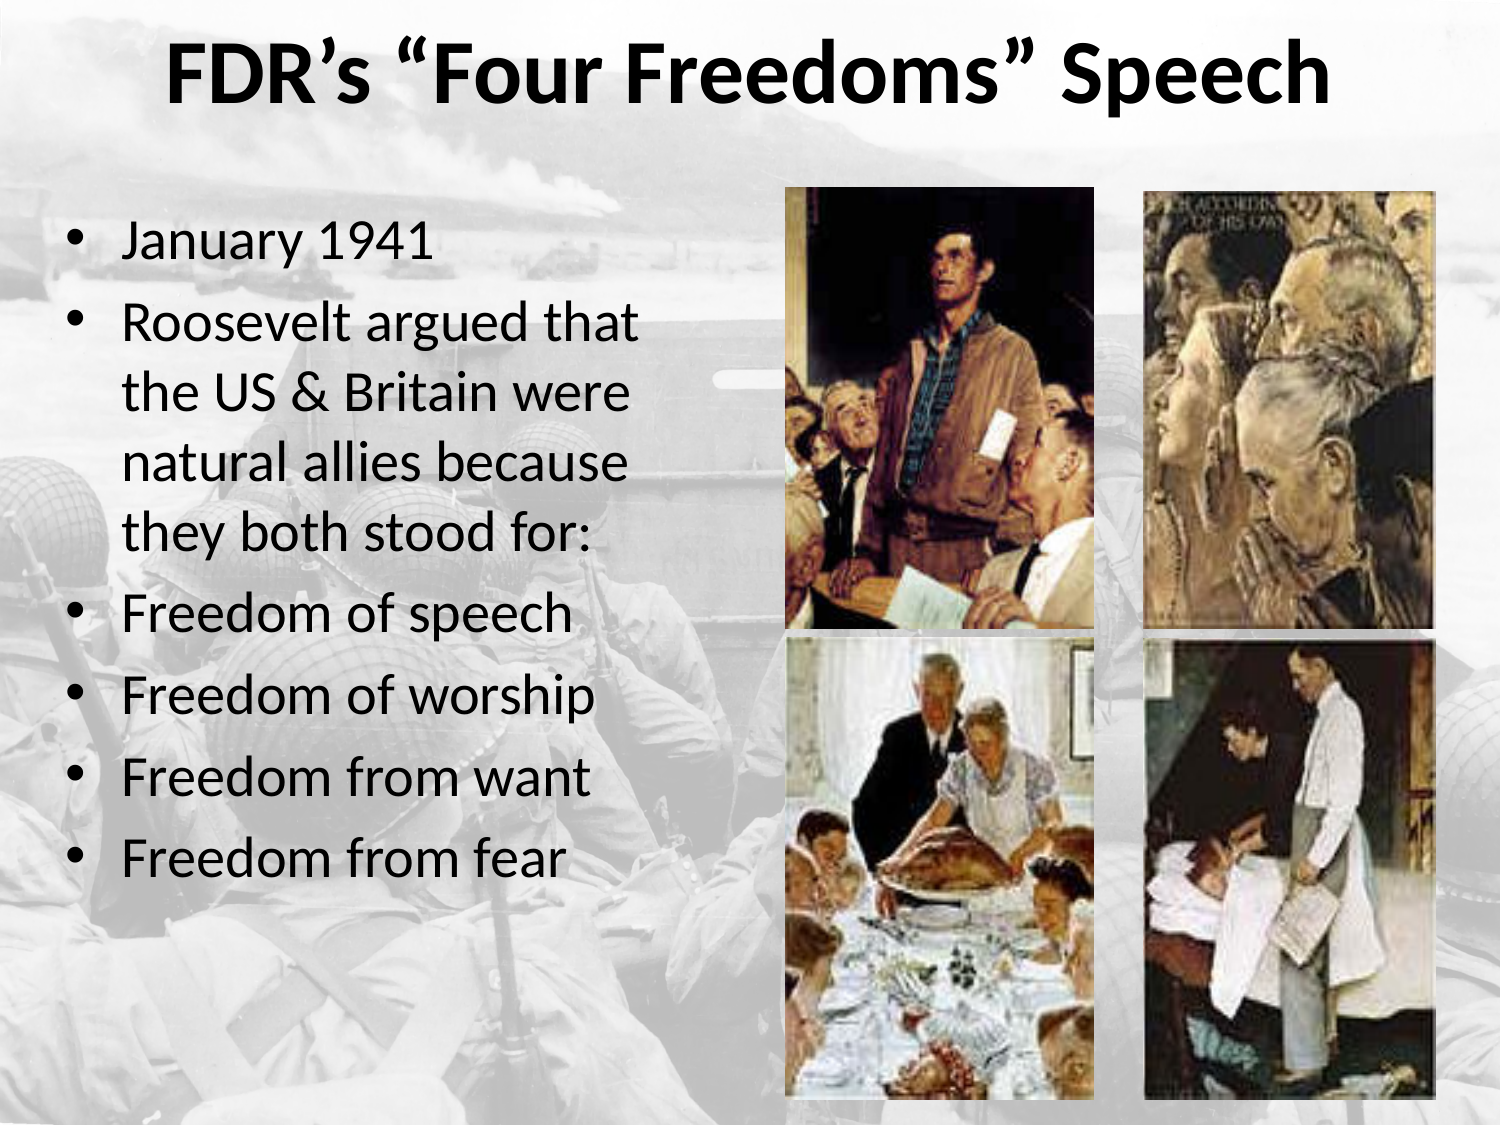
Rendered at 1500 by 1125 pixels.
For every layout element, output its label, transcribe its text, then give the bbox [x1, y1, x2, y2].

list January 1941 Roosevelt argued that the US & Britain were natural allies because they both stood for: Freedom of speech Freedom of worship Freedom from want Freedom from fear [50, 193, 713, 752]
title FDR’s “Four Freedoms” Speech [75, 0, 1425, 138]
picture [785, 187, 1094, 629]
picture [785, 637, 1094, 1101]
picture [1143, 638, 1437, 1101]
picture [1143, 191, 1437, 629]
